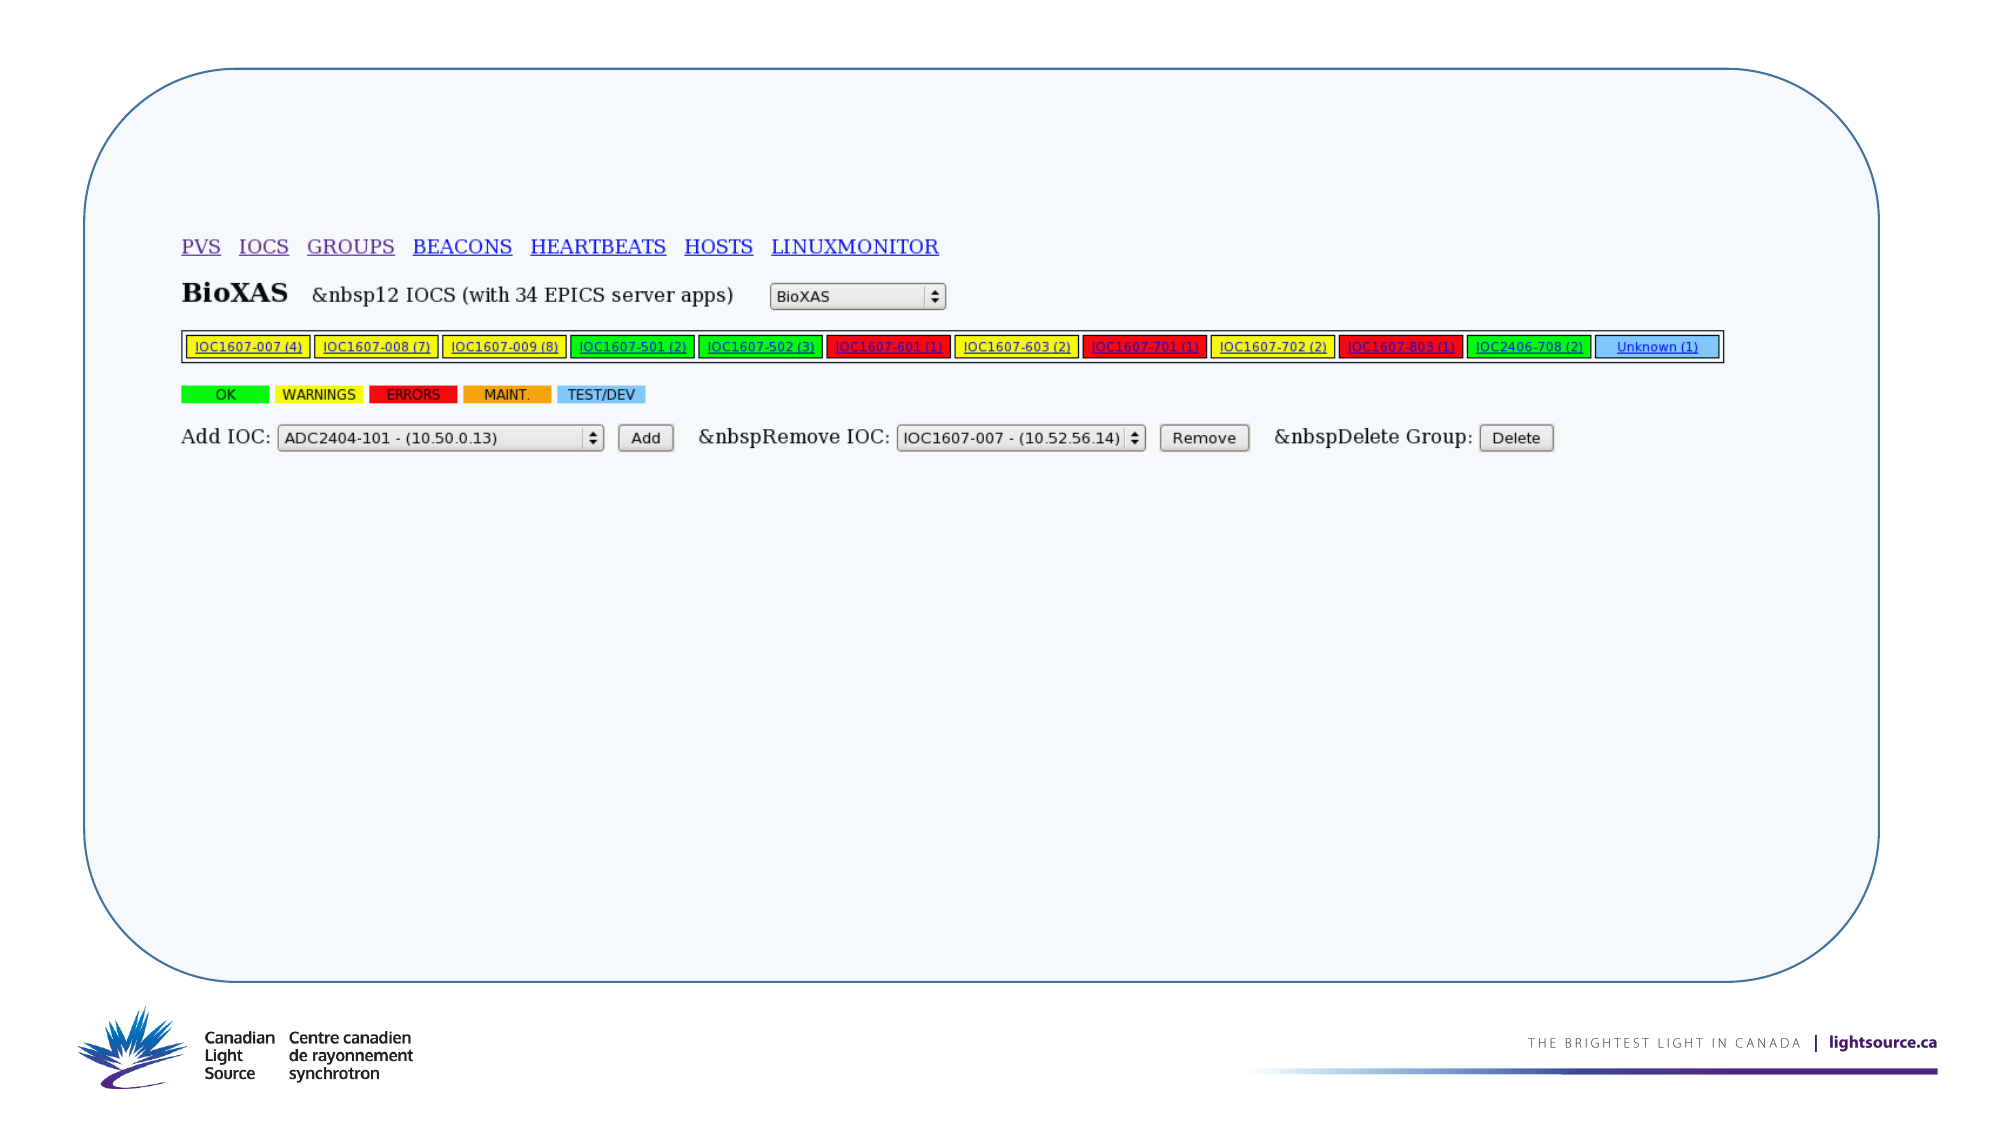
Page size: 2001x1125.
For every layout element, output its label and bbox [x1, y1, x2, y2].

text_box [83, 67, 1880, 983]
picture [77, 1006, 413, 1089]
picture [1192, 1028, 1959, 1092]
picture [172, 230, 1823, 526]
